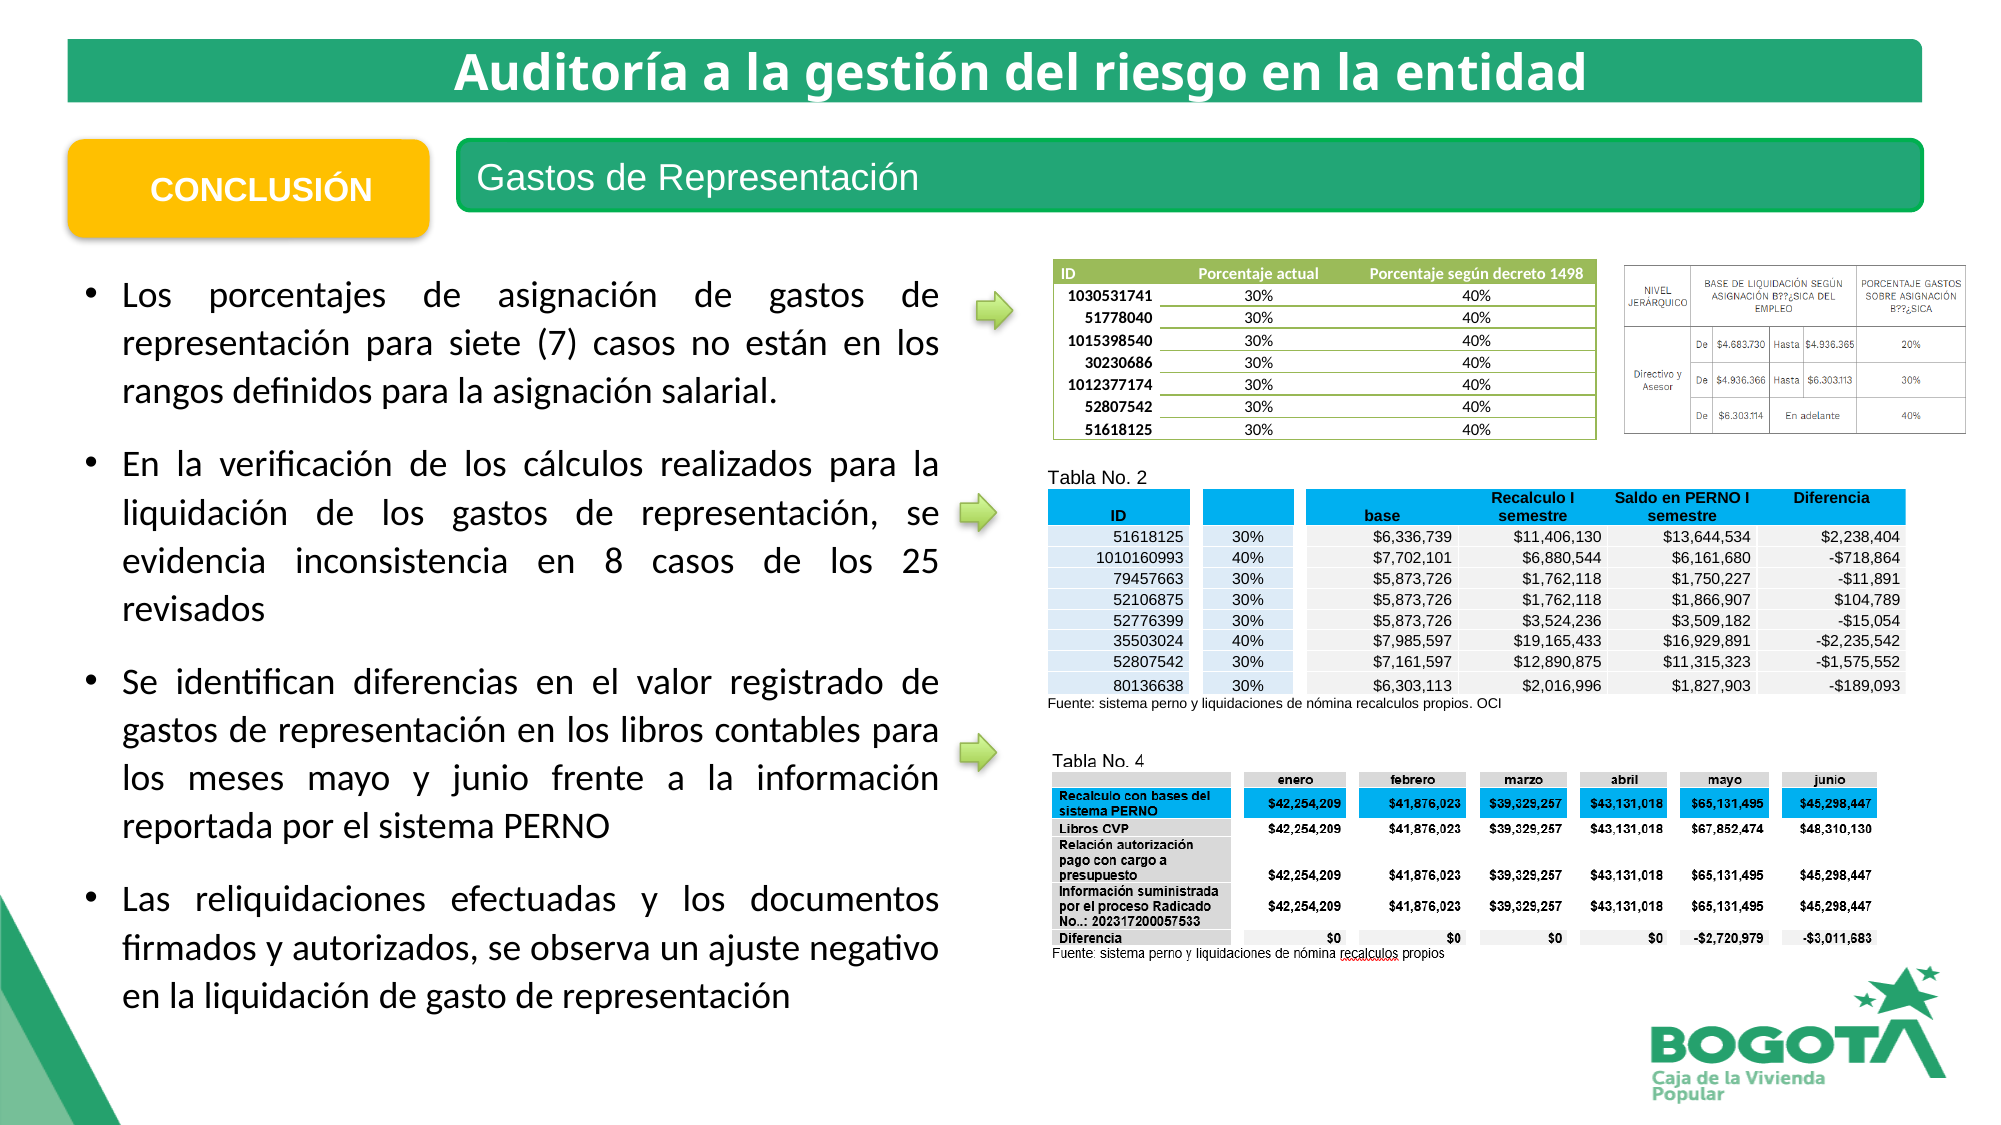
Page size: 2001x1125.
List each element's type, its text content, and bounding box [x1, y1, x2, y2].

table_cell 1030531741 [1054, 284, 1160, 306]
table_cell 51778040 [1054, 306, 1160, 328]
text_box [959, 493, 998, 532]
table_header ID [1054, 260, 1160, 284]
table_cell 40% [1358, 351, 1595, 372]
table_cell 40% [1358, 396, 1595, 417]
text_box [1705, 39, 1923, 103]
text_box CONCLUSIÓN [64, 136, 433, 241]
table_cell 30% [1160, 284, 1358, 305]
table_cell 40% [1358, 418, 1595, 439]
text_box Auditoría a la gestión del riesgo en la entidad [338, 20, 1705, 121]
table_cell 30% [1160, 351, 1358, 372]
table_header Porcentaje actual [1160, 260, 1358, 283]
table_cell 40% [1358, 373, 1595, 394]
picture [0, 0, 2000, 1125]
table_cell 30230686 [1054, 350, 1160, 373]
table_cell 40% [1358, 307, 1595, 327]
text_box Gastos de Representación [456, 137, 1925, 213]
table_cell 30% [1160, 373, 1358, 394]
table_cell 30% [1160, 418, 1358, 439]
text_box Los porcentajes de asignación de gastos de representación para siete (7) casos no están en los rangos definidos para la asignación salarial. En la verificación de los cálculos realizados para la liquidación de los gastos de representación, se evidencia inconsistencia en 8 casos de los 25 revisados Se identifican diferencias en el valor registrado de gastos de representación en los libros contables para los meses mayo y junio frente a la información reportada por el sistema PERNO Las reliquidaciones efectuadas y los documentos firmados y autorizados, se observa un ajuste negativo en la liquidación de gasto de representación [69, 259, 956, 1097]
text_box [959, 732, 998, 772]
text_box [976, 291, 1014, 330]
table_cell 30% [1160, 396, 1358, 417]
table_header Porcentaje según decreto 1498 [1358, 260, 1595, 283]
table_cell 1015398540 [1054, 328, 1160, 350]
table_cell 30% [1160, 307, 1358, 327]
table_cell 1012377174 [1054, 373, 1160, 395]
table_cell 40% [1358, 329, 1595, 350]
text_box [67, 39, 338, 103]
table_cell 40% [1358, 284, 1595, 305]
table_cell 51618125 [1054, 417, 1160, 439]
table_cell 30% [1160, 329, 1358, 350]
table_cell 52807542 [1054, 395, 1160, 417]
